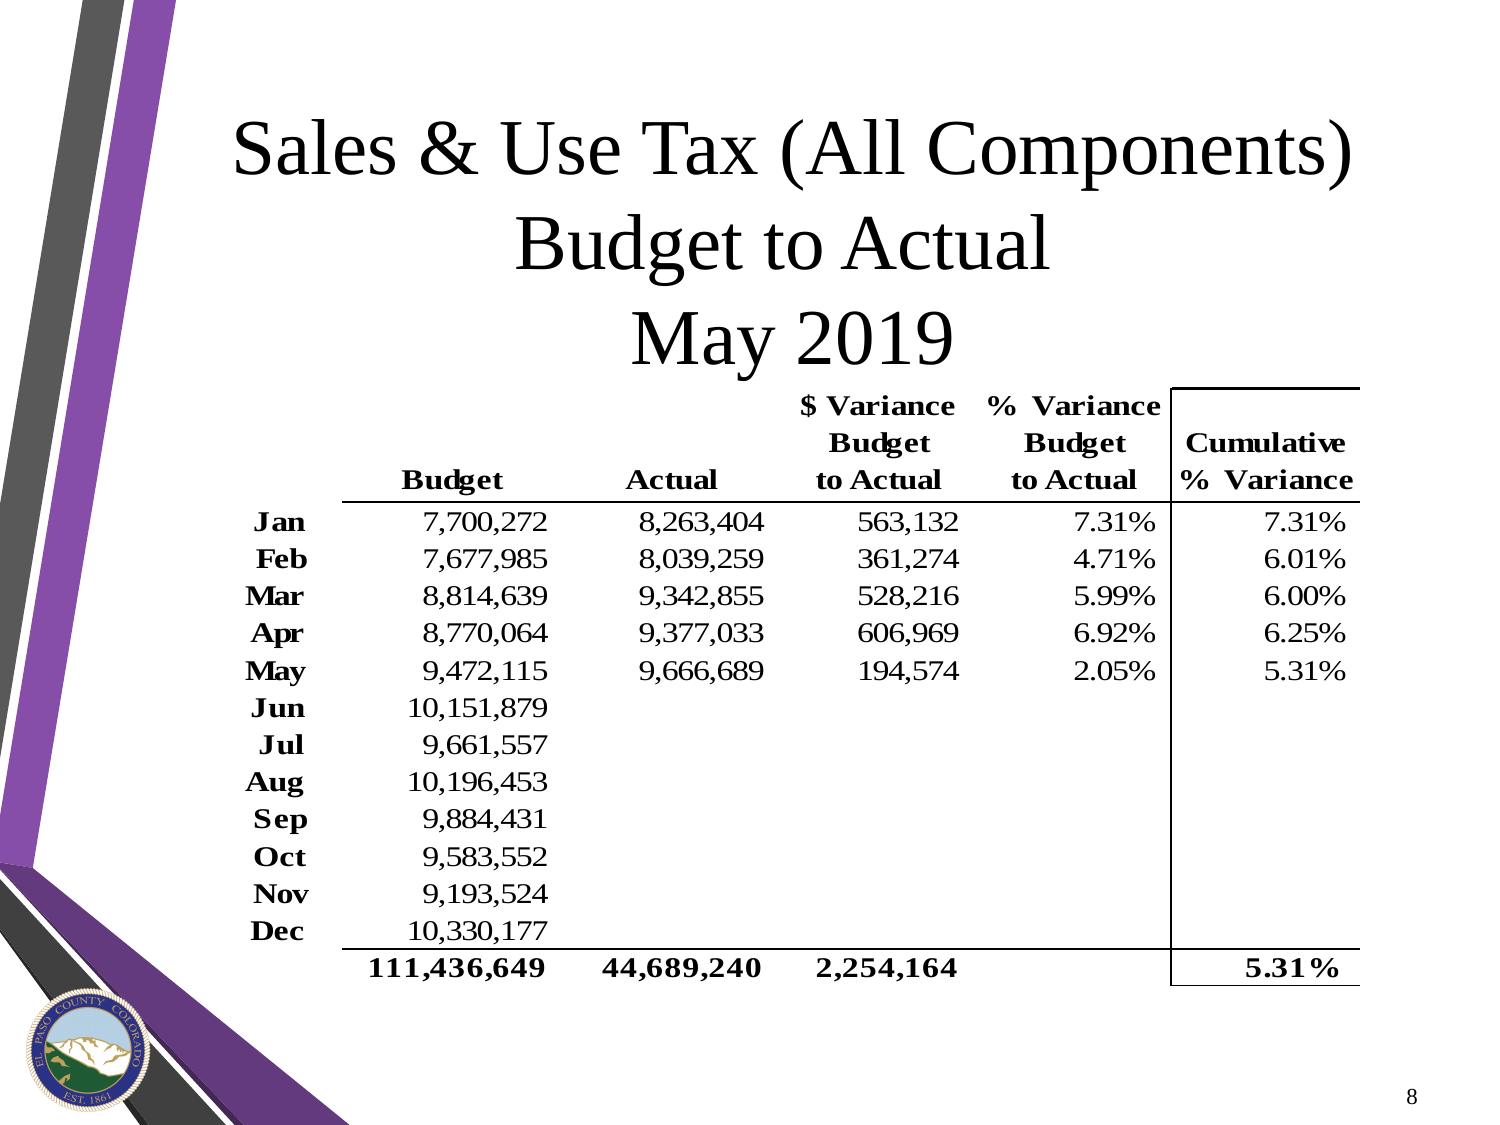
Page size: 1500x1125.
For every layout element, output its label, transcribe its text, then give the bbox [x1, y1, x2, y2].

picture [24, 987, 152, 1113]
slide_number 8 [1362, 1065, 1433, 1125]
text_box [174, 387, 1363, 988]
title Sales & Use Tax (All Components) Budget to Actual May 2019 [161, 75, 1425, 400]
